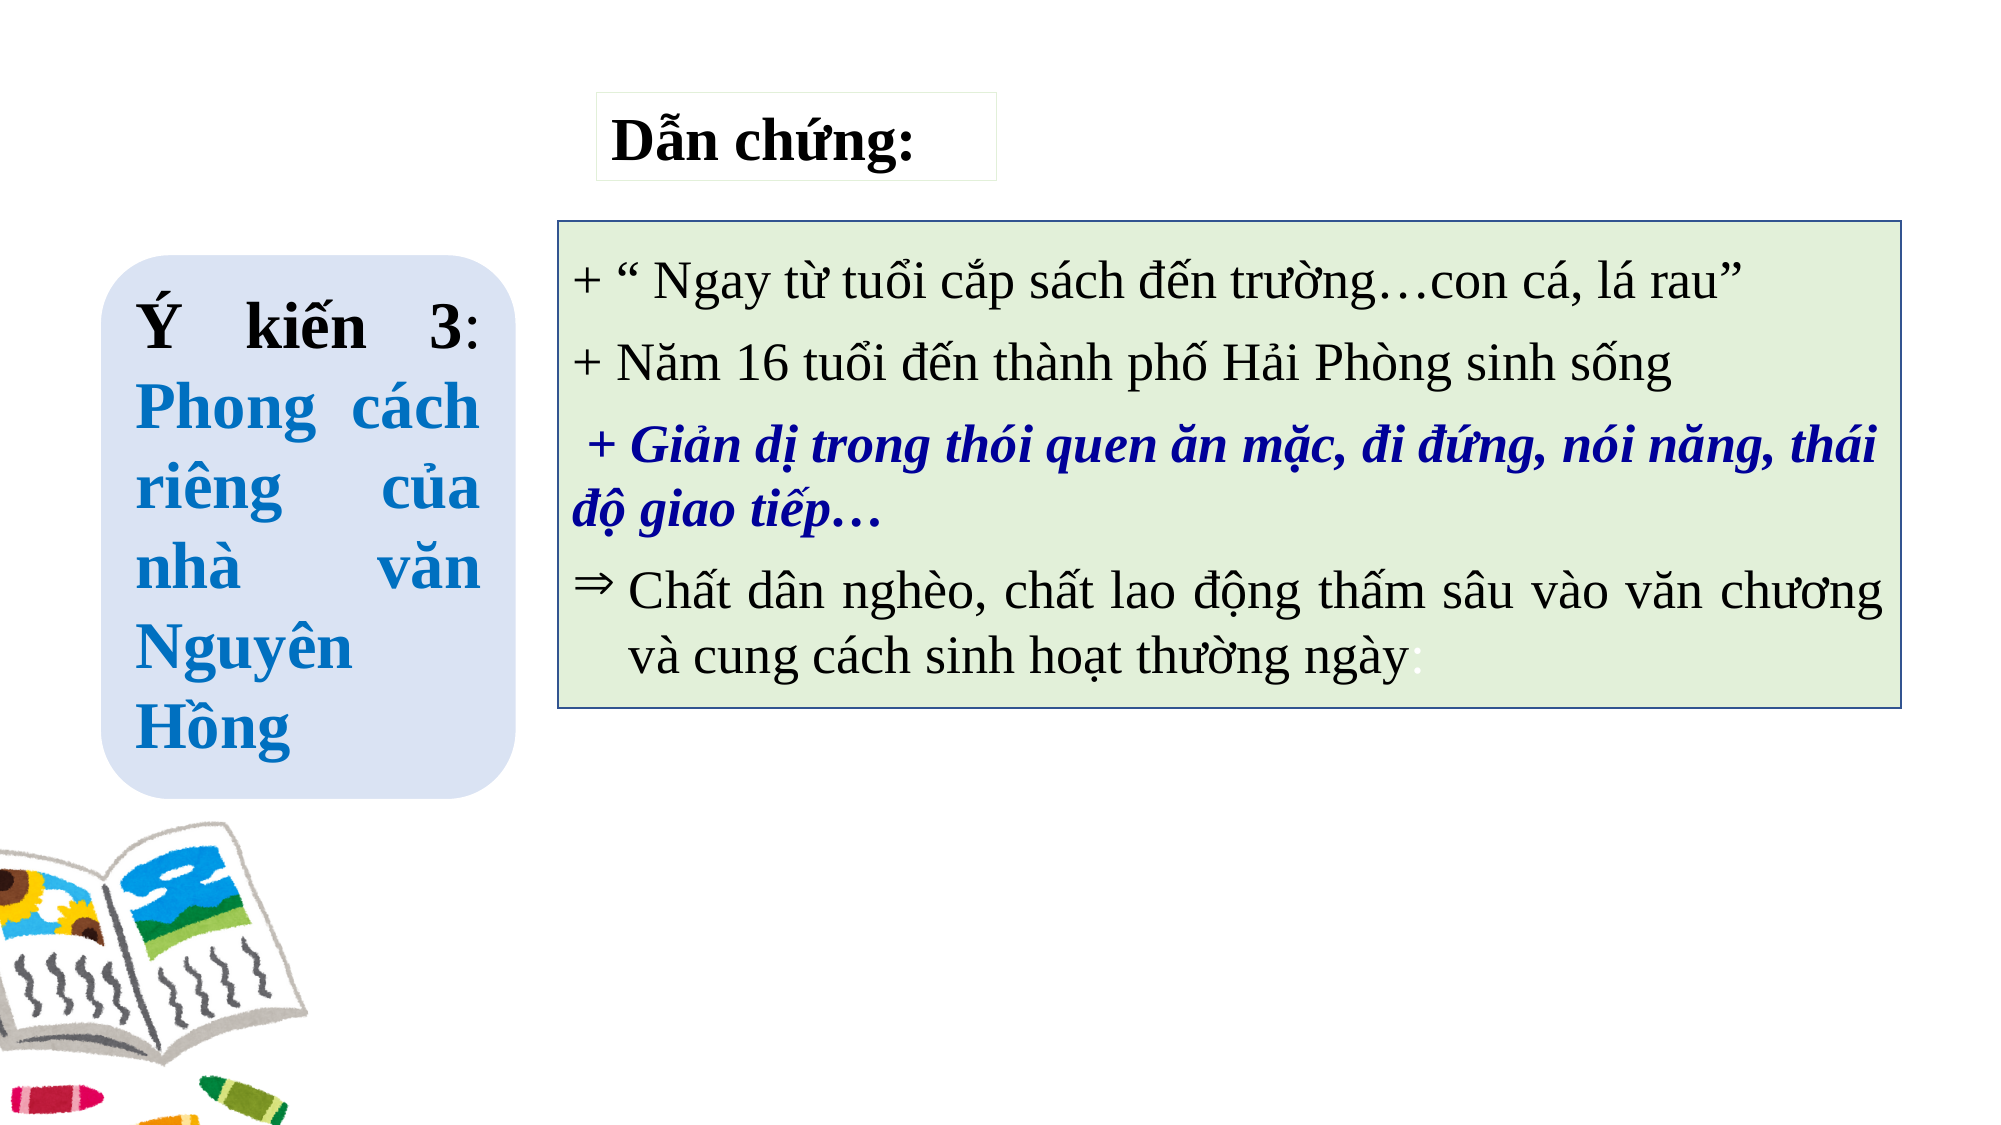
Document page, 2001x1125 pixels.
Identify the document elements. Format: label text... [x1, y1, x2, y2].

text_box [0, 820, 309, 1125]
text_box Dẫn chứng: [596, 92, 997, 181]
text_box + “ Ngay từ tuổi cắp sách đến trường…con cá, lá rau” + Năm 16 tuổi đến thành phố Hải Phòng sinh sống + Giản dị trong thói quen ăn mặc, đi đứng, nói năng, thái độ giao tiếp… Chất dân nghèo, chất lao động thấm sâu vào văn chương và cung cách sinh hoạt thường ngày: [557, 220, 1902, 709]
text_box Ý kiến 3: Phong cách riêng của nhà văn Nguyên Hồng [98, 253, 518, 802]
